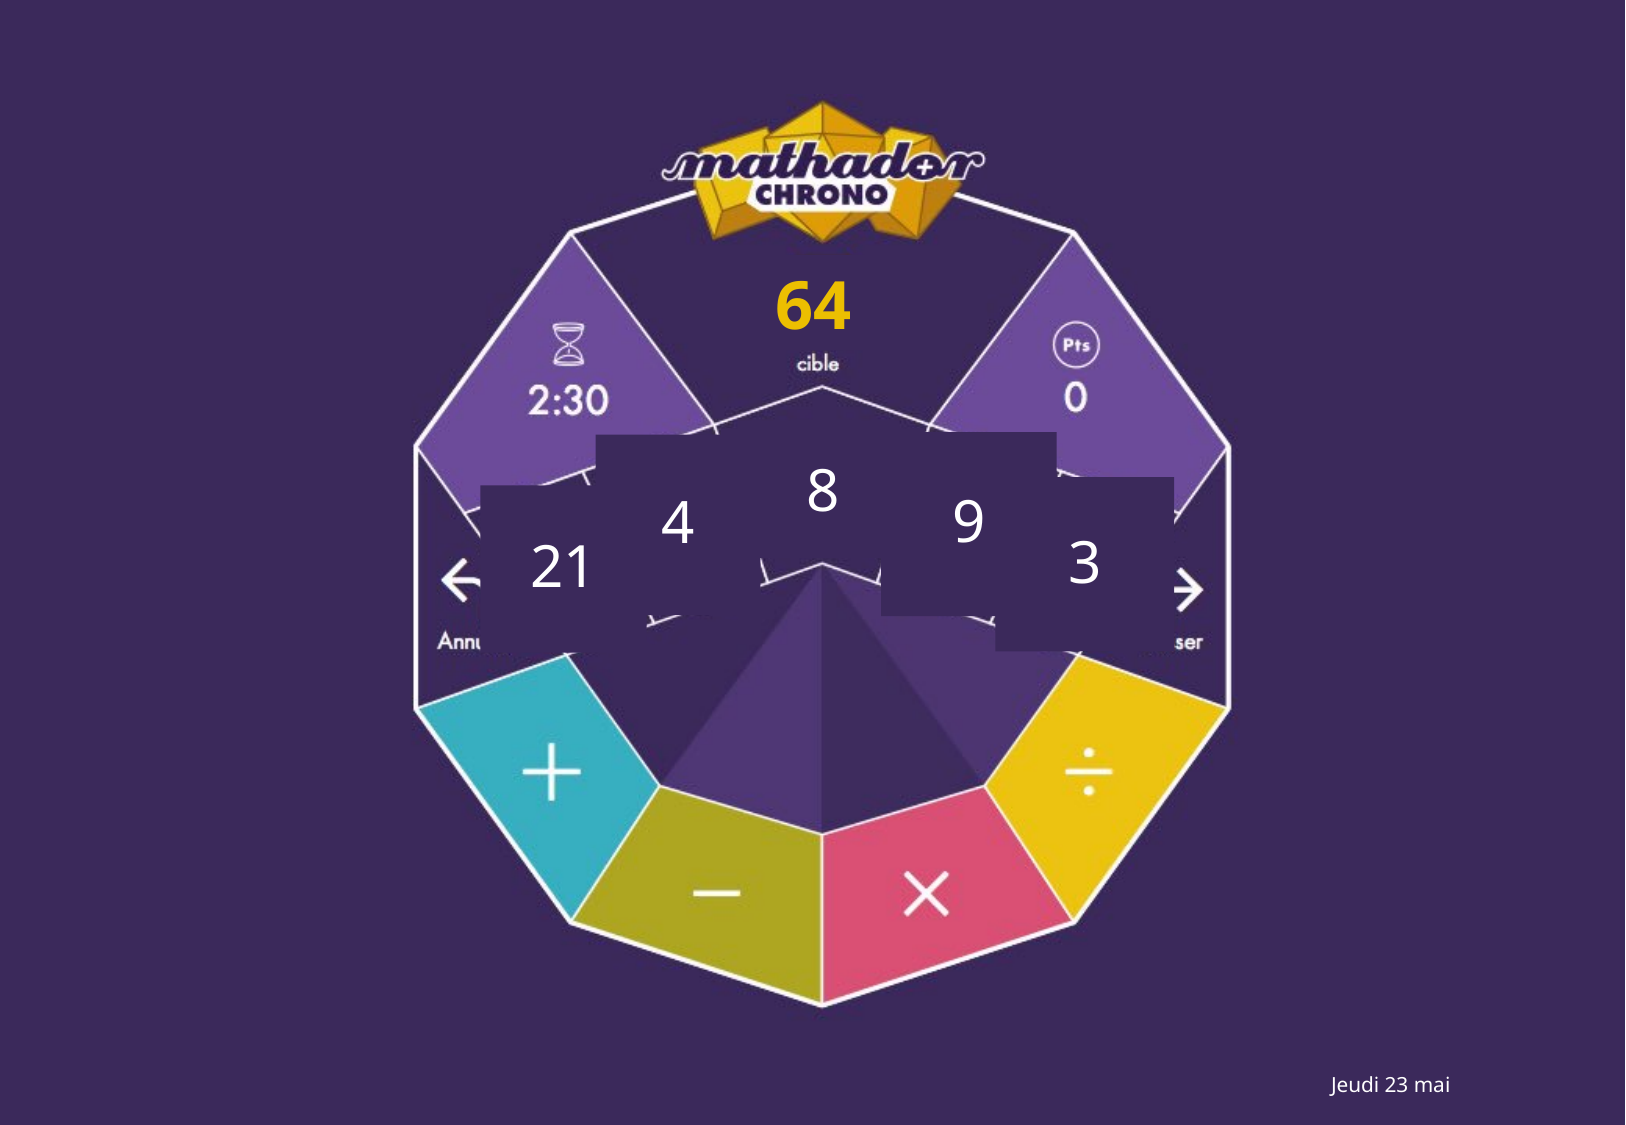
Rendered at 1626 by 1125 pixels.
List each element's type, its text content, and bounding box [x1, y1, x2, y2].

list Jeudi 23 mai [1195, 1062, 1586, 1110]
picture [187, 94, 1438, 1031]
list 21 [480, 485, 647, 653]
list 8 [721, 428, 925, 558]
list 3 [995, 477, 1175, 652]
list 4 [595, 434, 761, 616]
list 64 [646, 258, 982, 358]
list 9 [881, 432, 1057, 617]
